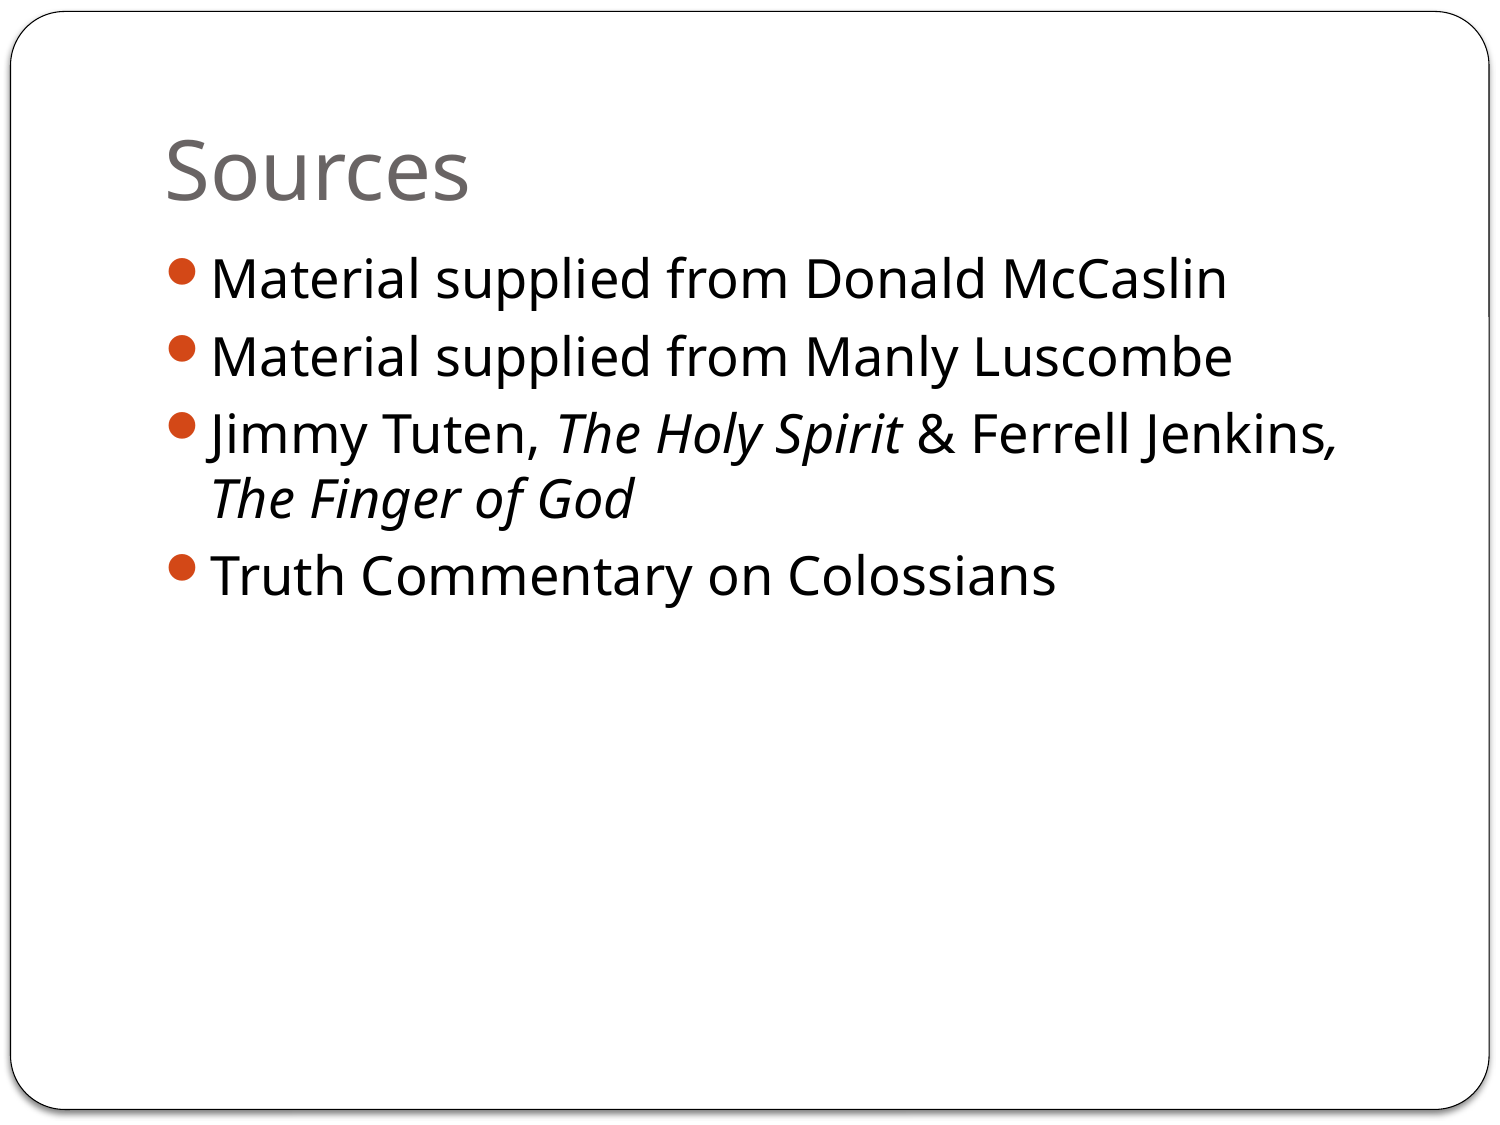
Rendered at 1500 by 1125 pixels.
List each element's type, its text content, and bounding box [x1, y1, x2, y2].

list Material supplied from Donald McCaslin Material supplied from Manly Luscombe Jimmy Tuten, The Holy Spirit & Ferrell Jenkins, The Finger of God Truth Commentary on Colossians [150, 237, 1425, 988]
title Sources [150, 45, 1425, 233]
